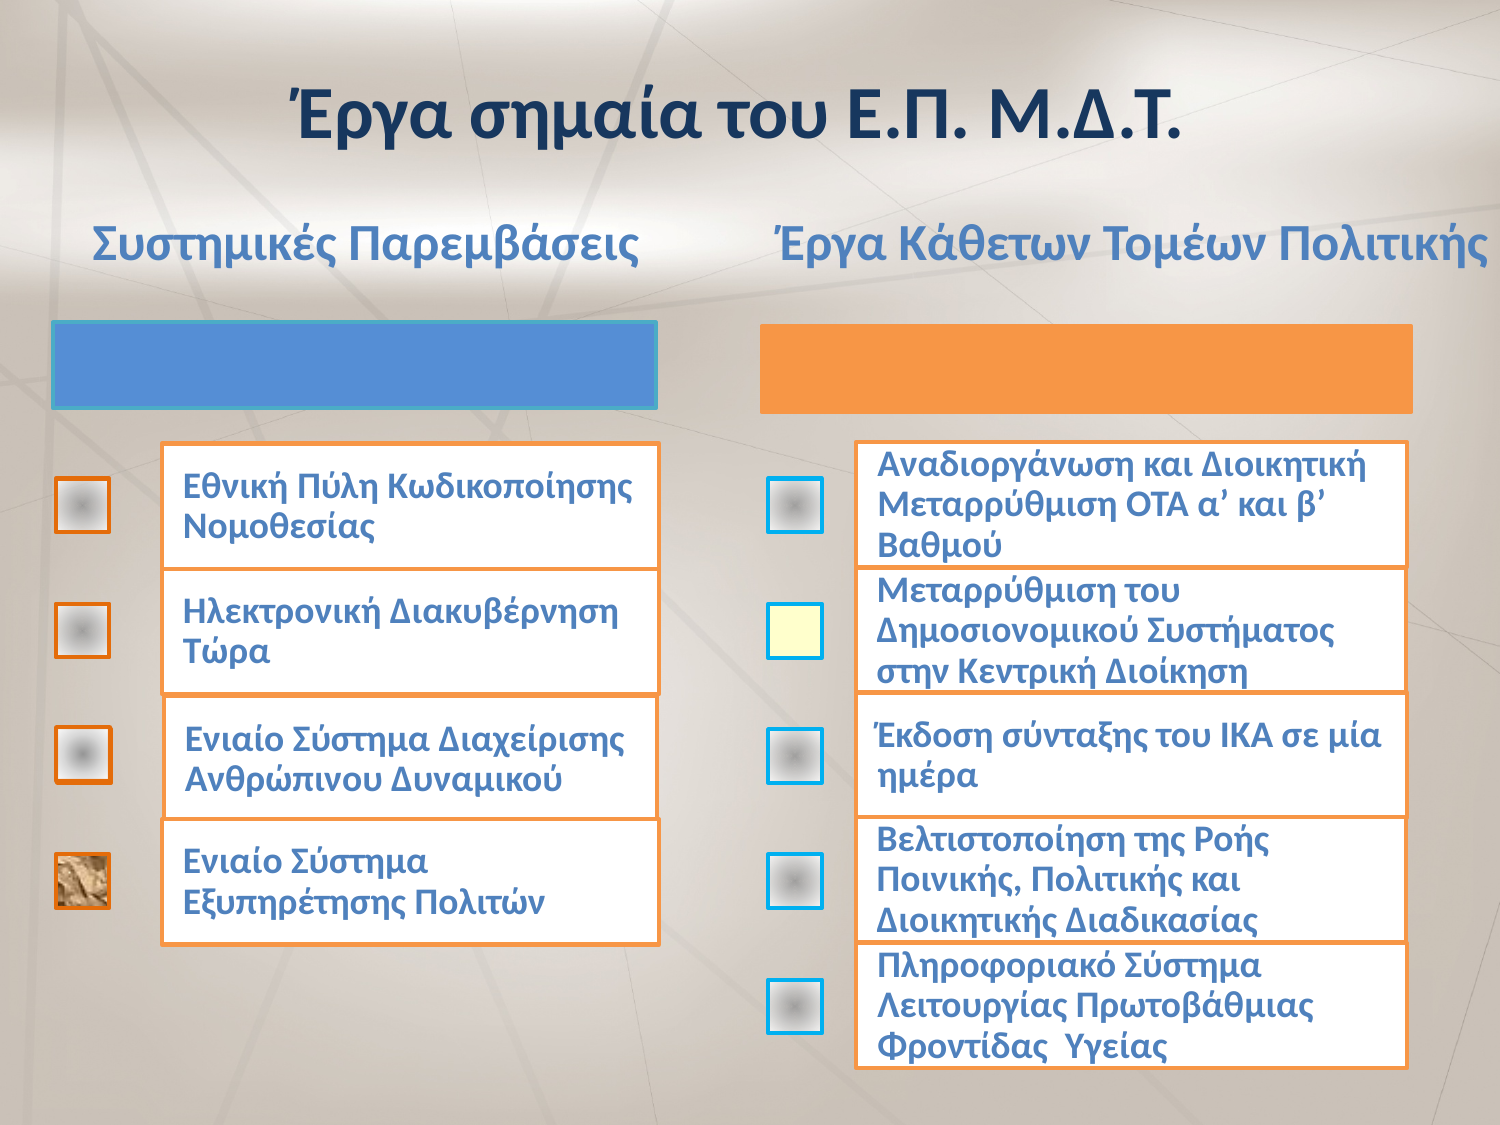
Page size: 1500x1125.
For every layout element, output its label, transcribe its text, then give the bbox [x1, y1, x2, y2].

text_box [767, 441, 1408, 568]
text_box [0, 184, 732, 409]
picture [0, 409, 1500, 1125]
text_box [55, 819, 660, 945]
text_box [767, 567, 1407, 691]
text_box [57, 696, 658, 817]
picture [54, 725, 113, 783]
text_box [55, 568, 660, 695]
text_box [761, 184, 1500, 413]
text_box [767, 942, 1408, 1069]
title Έργα σημαία του Ε.Π. Μ.Δ.Τ. [74, 44, 1426, 173]
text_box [767, 692, 1408, 817]
text_box [18, 184, 1500, 1082]
picture [0, 0, 1500, 184]
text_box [767, 816, 1407, 942]
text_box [55, 443, 660, 568]
